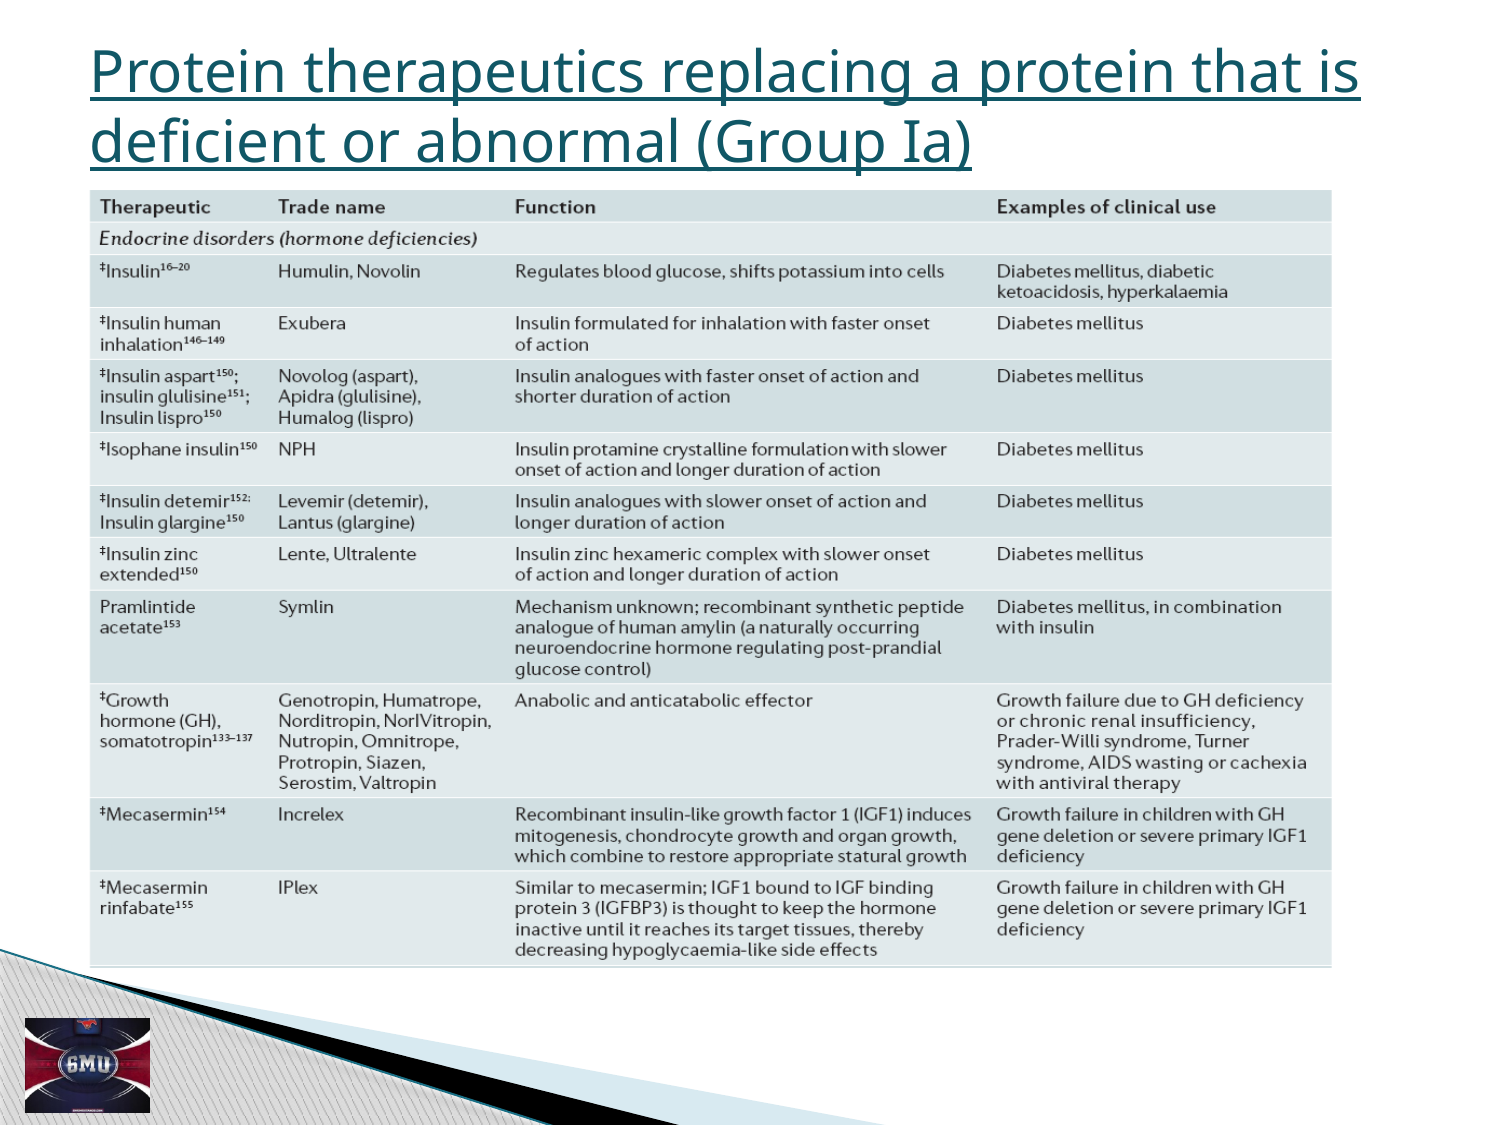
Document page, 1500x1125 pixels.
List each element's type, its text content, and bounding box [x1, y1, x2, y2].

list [87, 187, 1334, 968]
title Protein therapeutics replacing a protein that is deficient or abnormal (Group Ia) [75, 45, 1425, 233]
picture [25, 1018, 151, 1113]
